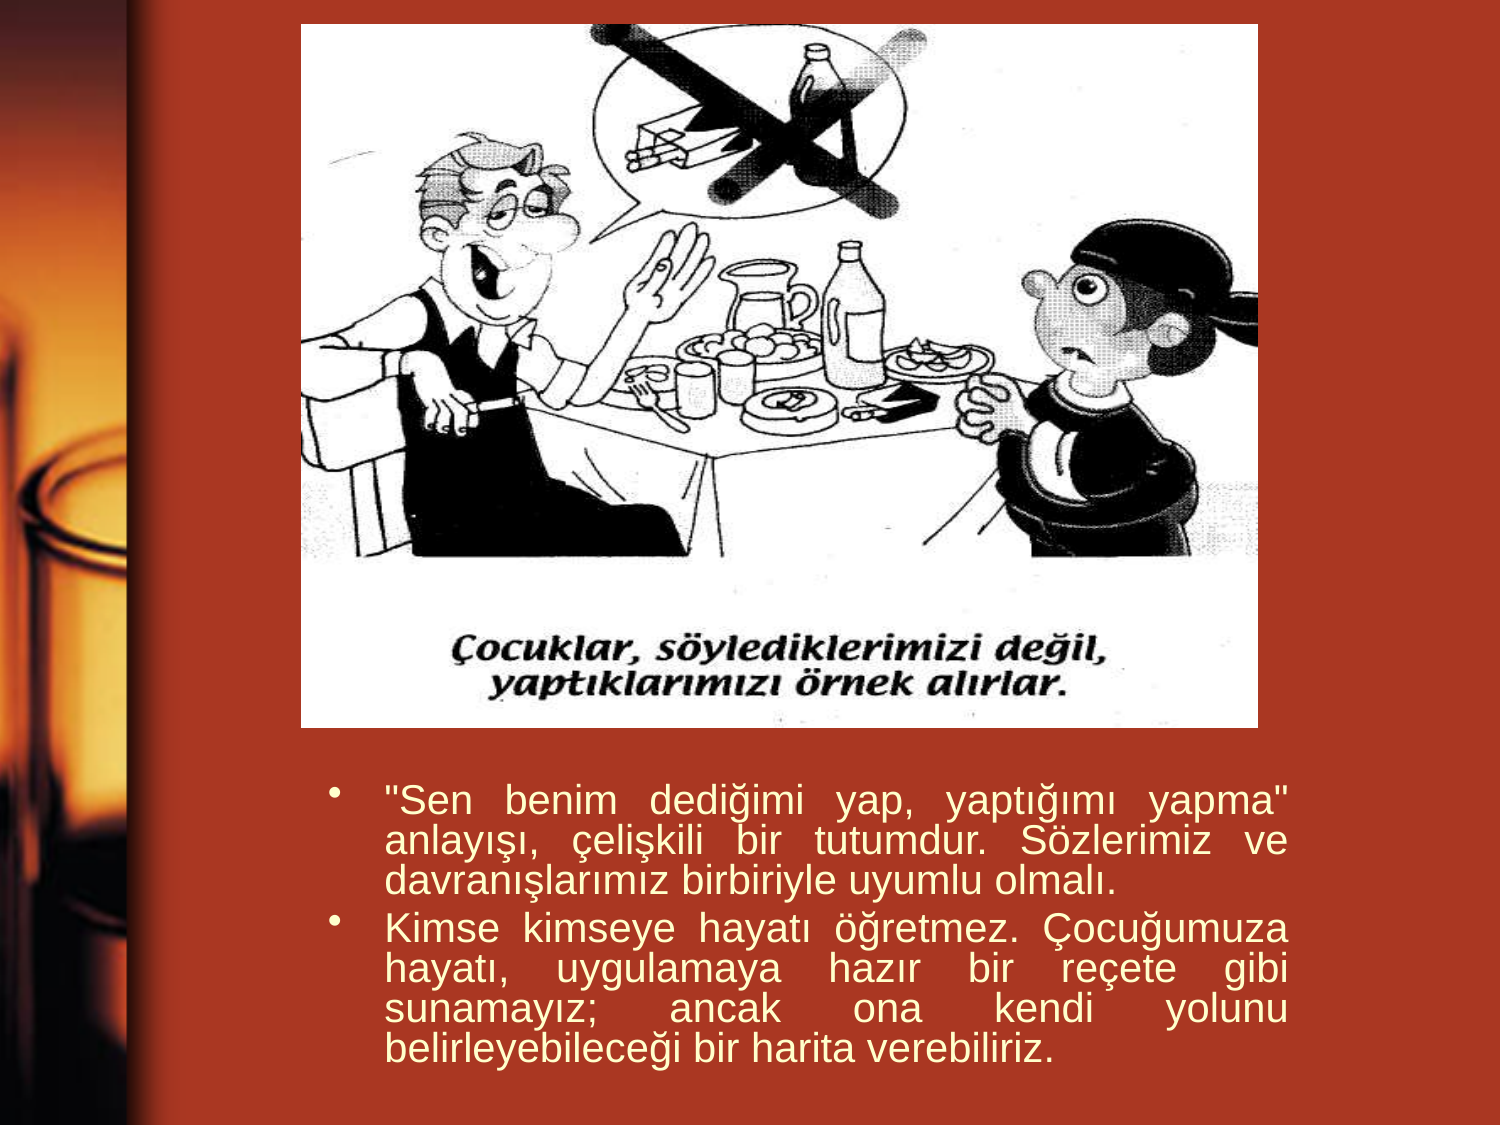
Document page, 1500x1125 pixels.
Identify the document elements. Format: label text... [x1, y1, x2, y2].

list "Sen benim dediğimi yap, yaptığımı yapma" anlayışı, çelişkili bir tutumdur. Sözlerimiz ve davranışlarımız birbiriyle uyumlu olmalı. Kimse kimseye hayatı öğretmez. Çocuğumuza hayatı, uygulamaya hazır bir reçete gibi sunamayız; ancak ona kendi yolunu belirleyebileceği bir harita verebiliriz. [312, 774, 1305, 1125]
picture [0, 0, 1500, 1125]
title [300, 24, 1259, 729]
